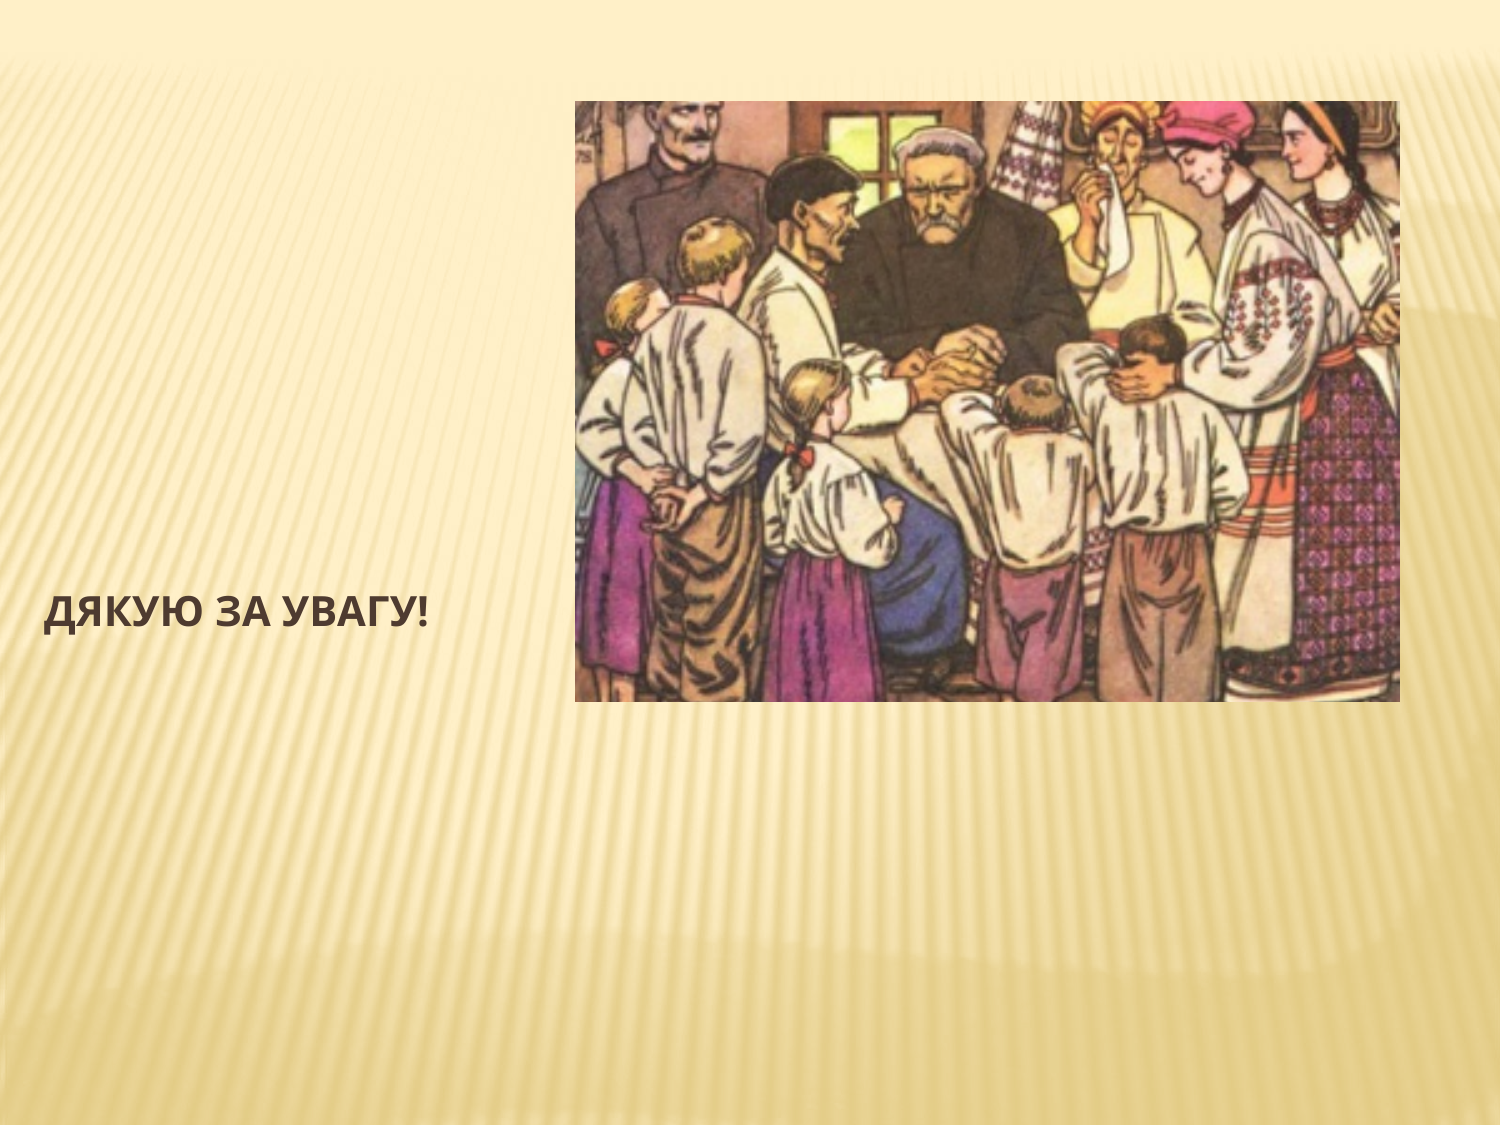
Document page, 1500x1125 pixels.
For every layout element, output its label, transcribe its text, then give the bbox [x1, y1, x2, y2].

picture [574, 100, 1401, 702]
title Дякую за увагу! [29, 314, 573, 905]
